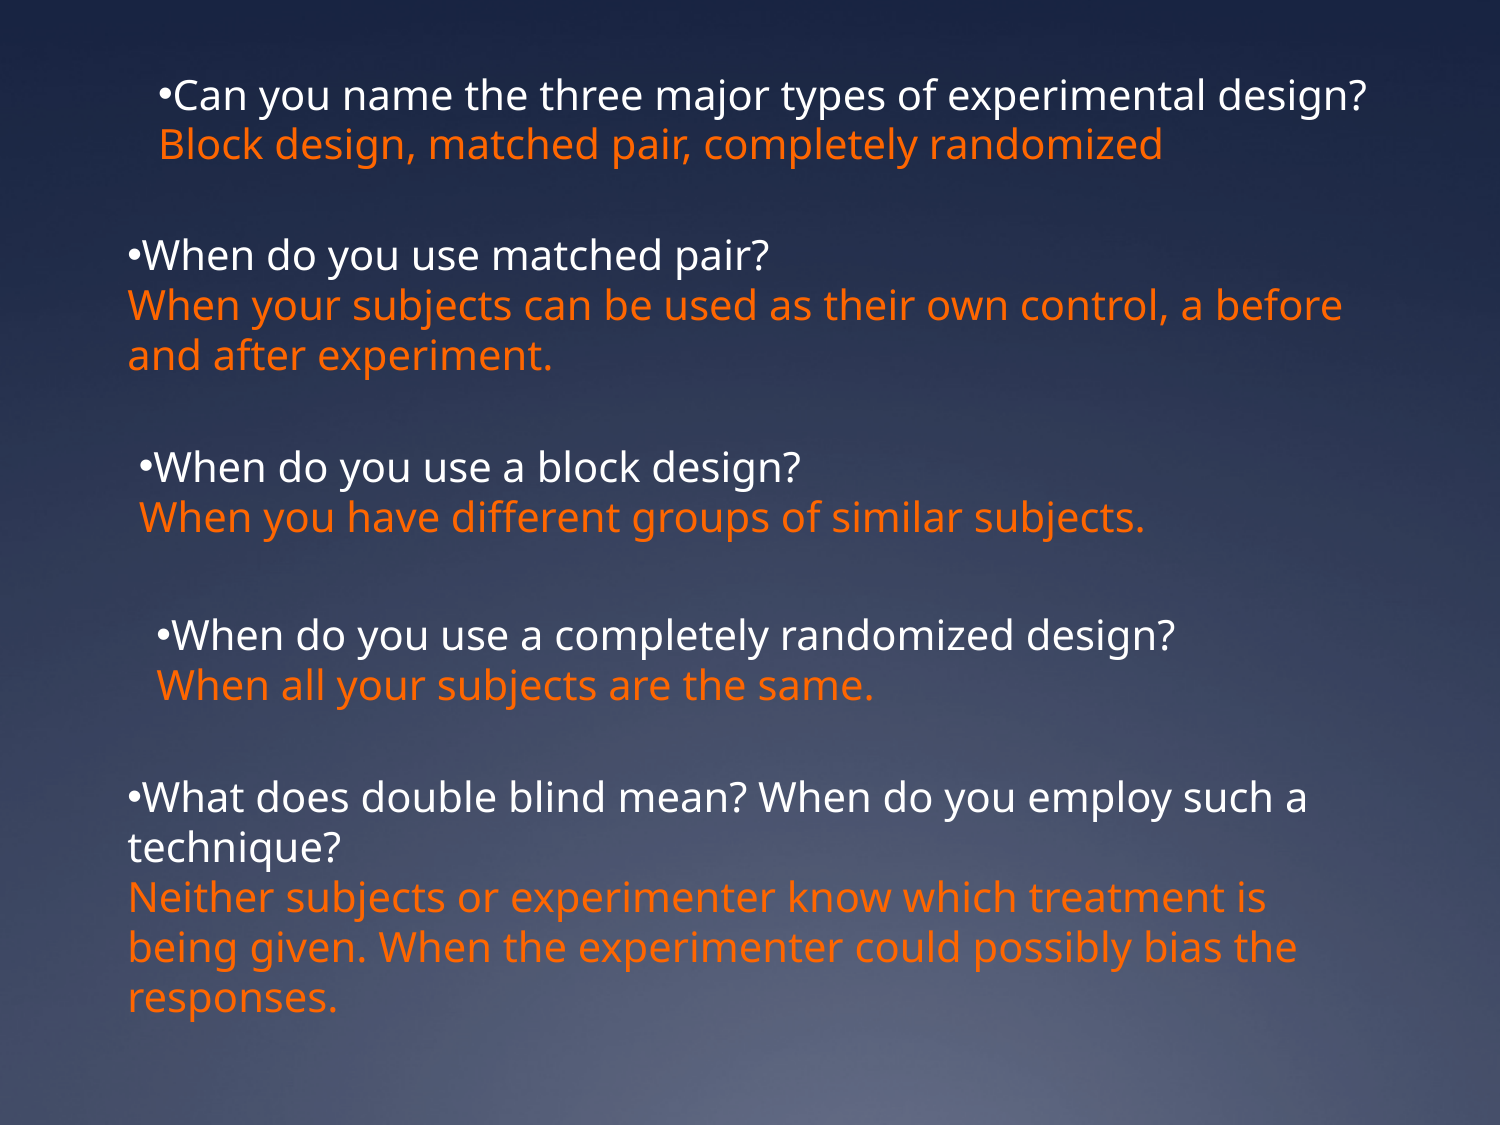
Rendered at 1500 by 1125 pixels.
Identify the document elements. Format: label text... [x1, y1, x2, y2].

text_box When do you use a completely randomized design? When all your subjects are the same. [141, 601, 1191, 717]
text_box Can you name the three major types of experimental design? Block design, matched pair, completely randomized [143, 60, 1383, 176]
text_box When do you use matched pair? When your subjects can be used as their own control, a before and after experiment. [112, 221, 1381, 387]
text_box What does double blind mean? When do you employ such a technique? Neither subjects or experimenter know which treatment is being given. When the experimenter could possibly bias the responses. [112, 763, 1380, 1029]
text_box When do you use a block design? When you have different groups of similar subjects. [124, 433, 1162, 548]
